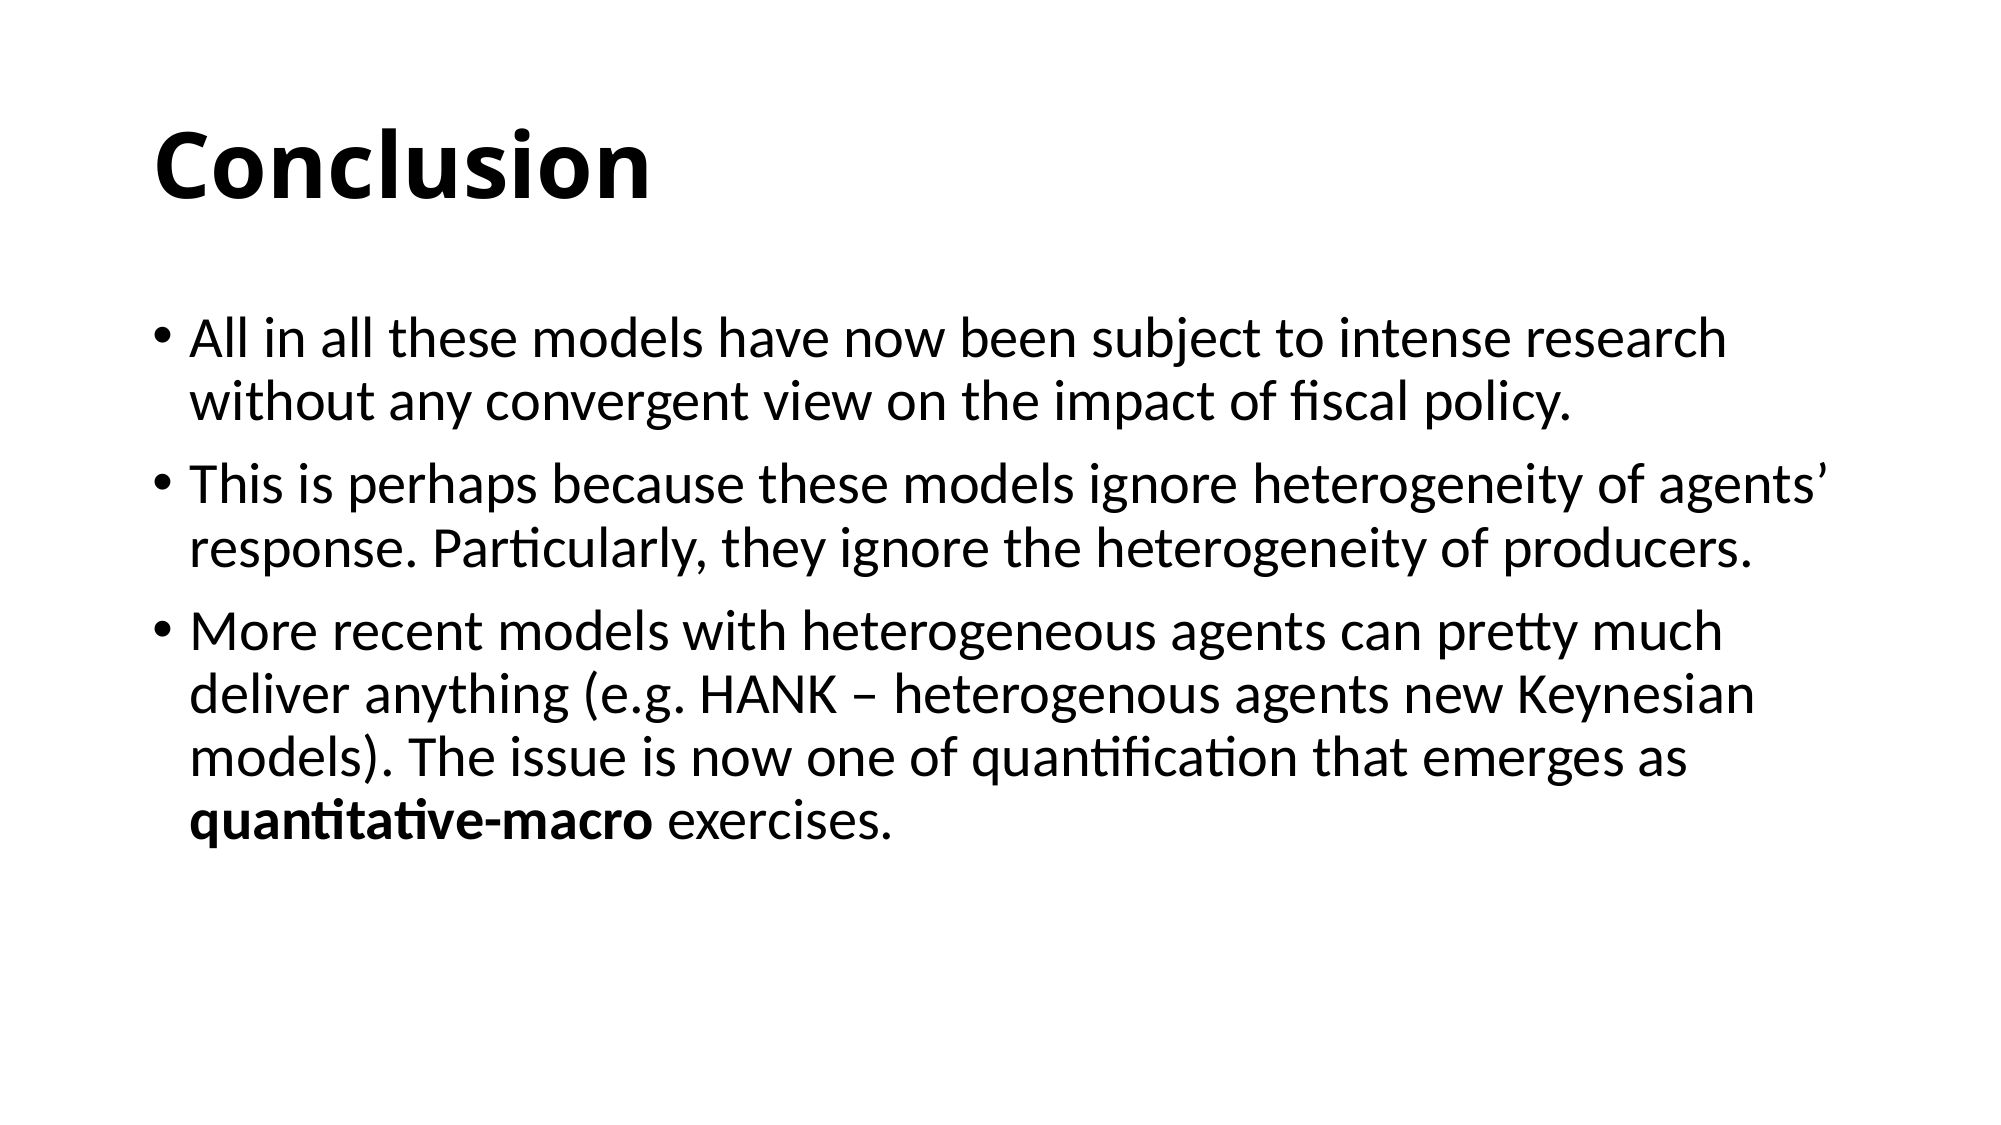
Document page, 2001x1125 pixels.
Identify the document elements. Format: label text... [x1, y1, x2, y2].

list All in all these models have now been subject to intense research without any convergent view on the impact of fiscal policy. This is perhaps because these models ignore heterogeneity of agents’ response. Particularly, they ignore the heterogeneity of producers. More recent models with heterogeneous agents can pretty much deliver anything (e.g. HANK – heterogenous agents new Keynesian models). The issue is now one of quantification that emerges as quantitative-macro exercises. [137, 299, 1863, 1014]
title Conclusion [137, 59, 1863, 278]
